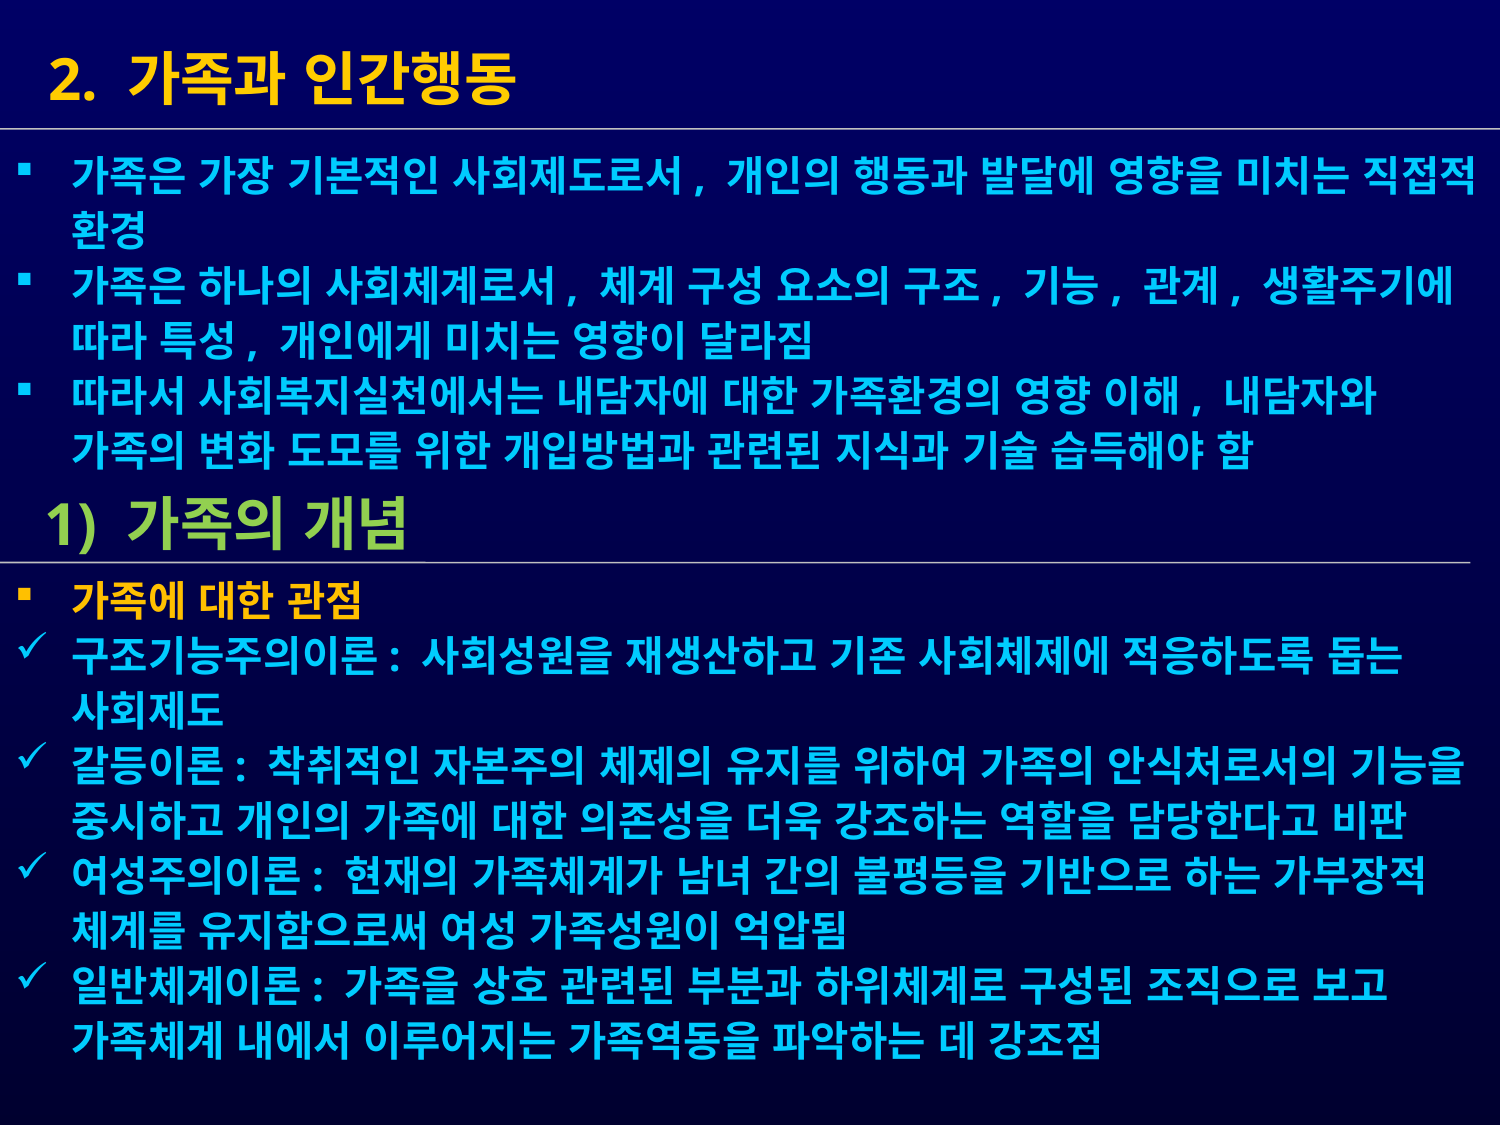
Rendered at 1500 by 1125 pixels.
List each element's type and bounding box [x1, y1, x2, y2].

text_box [0, 34, 1500, 1125]
